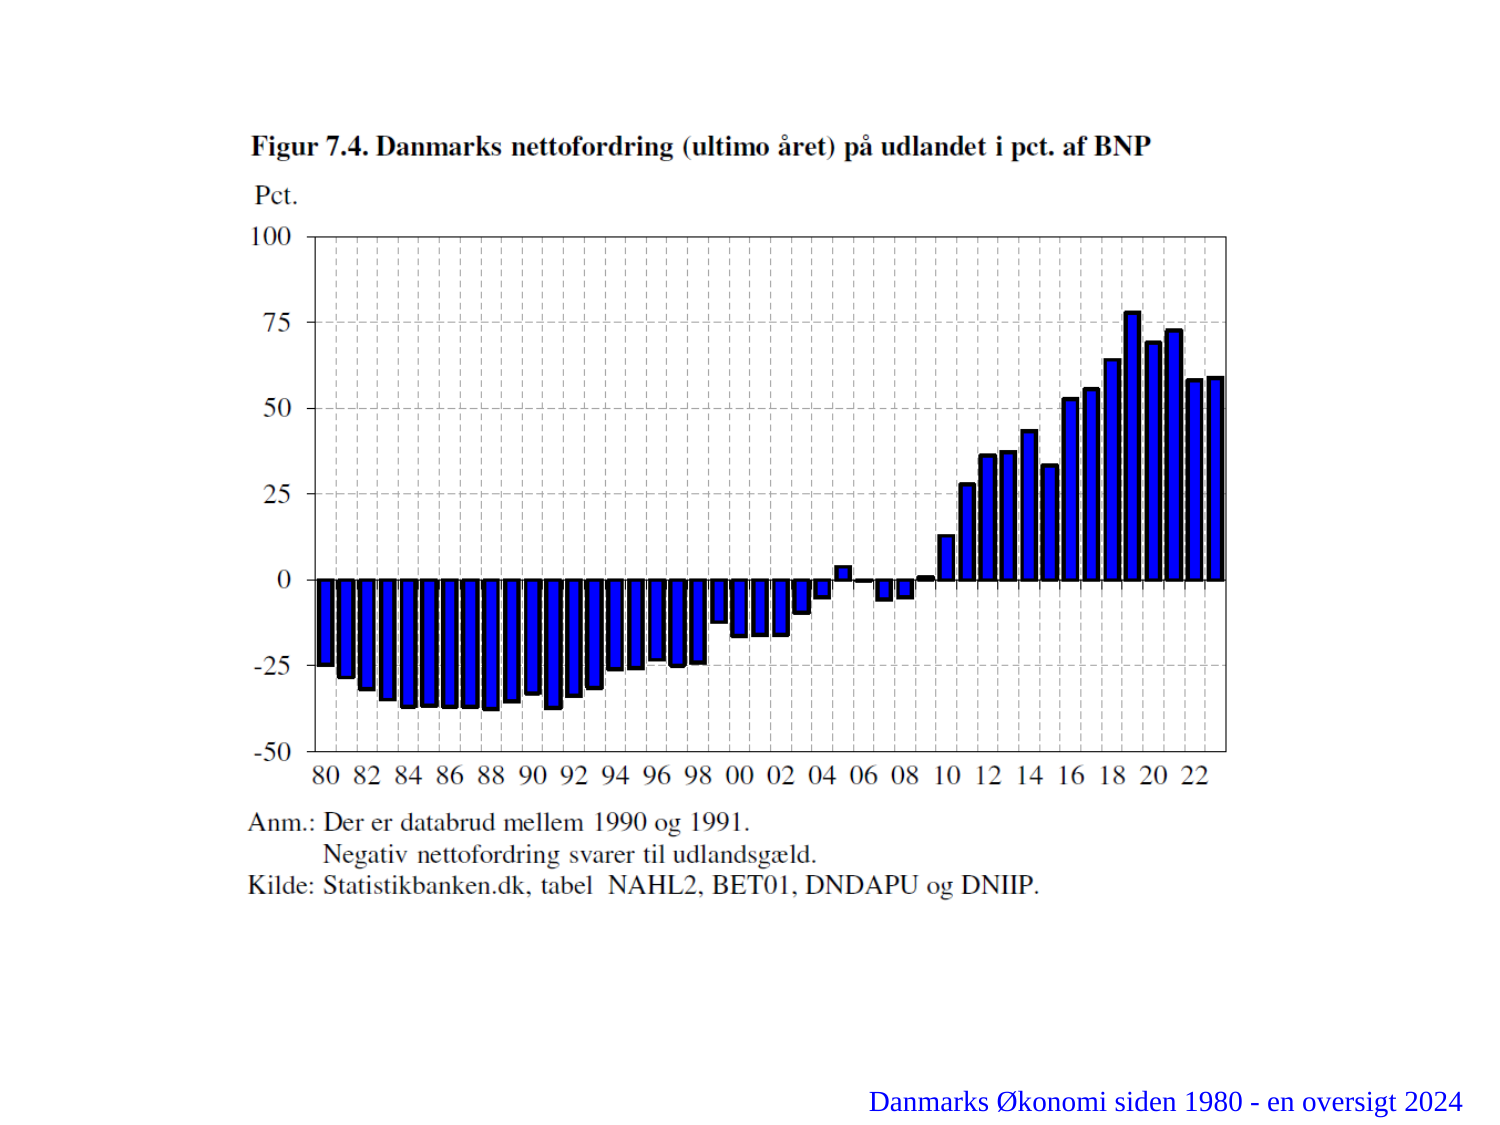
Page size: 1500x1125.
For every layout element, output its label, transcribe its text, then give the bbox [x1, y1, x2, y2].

title Figur 7.4. Danmarks nettofordring (ultimo året) på udlandet i pct. af BNP [75, 45, 1425, 233]
footer Danmarks Økonomi siden 1980 - en oversigt 2024 [832, 1057, 1500, 1125]
picture [235, 117, 1241, 916]
